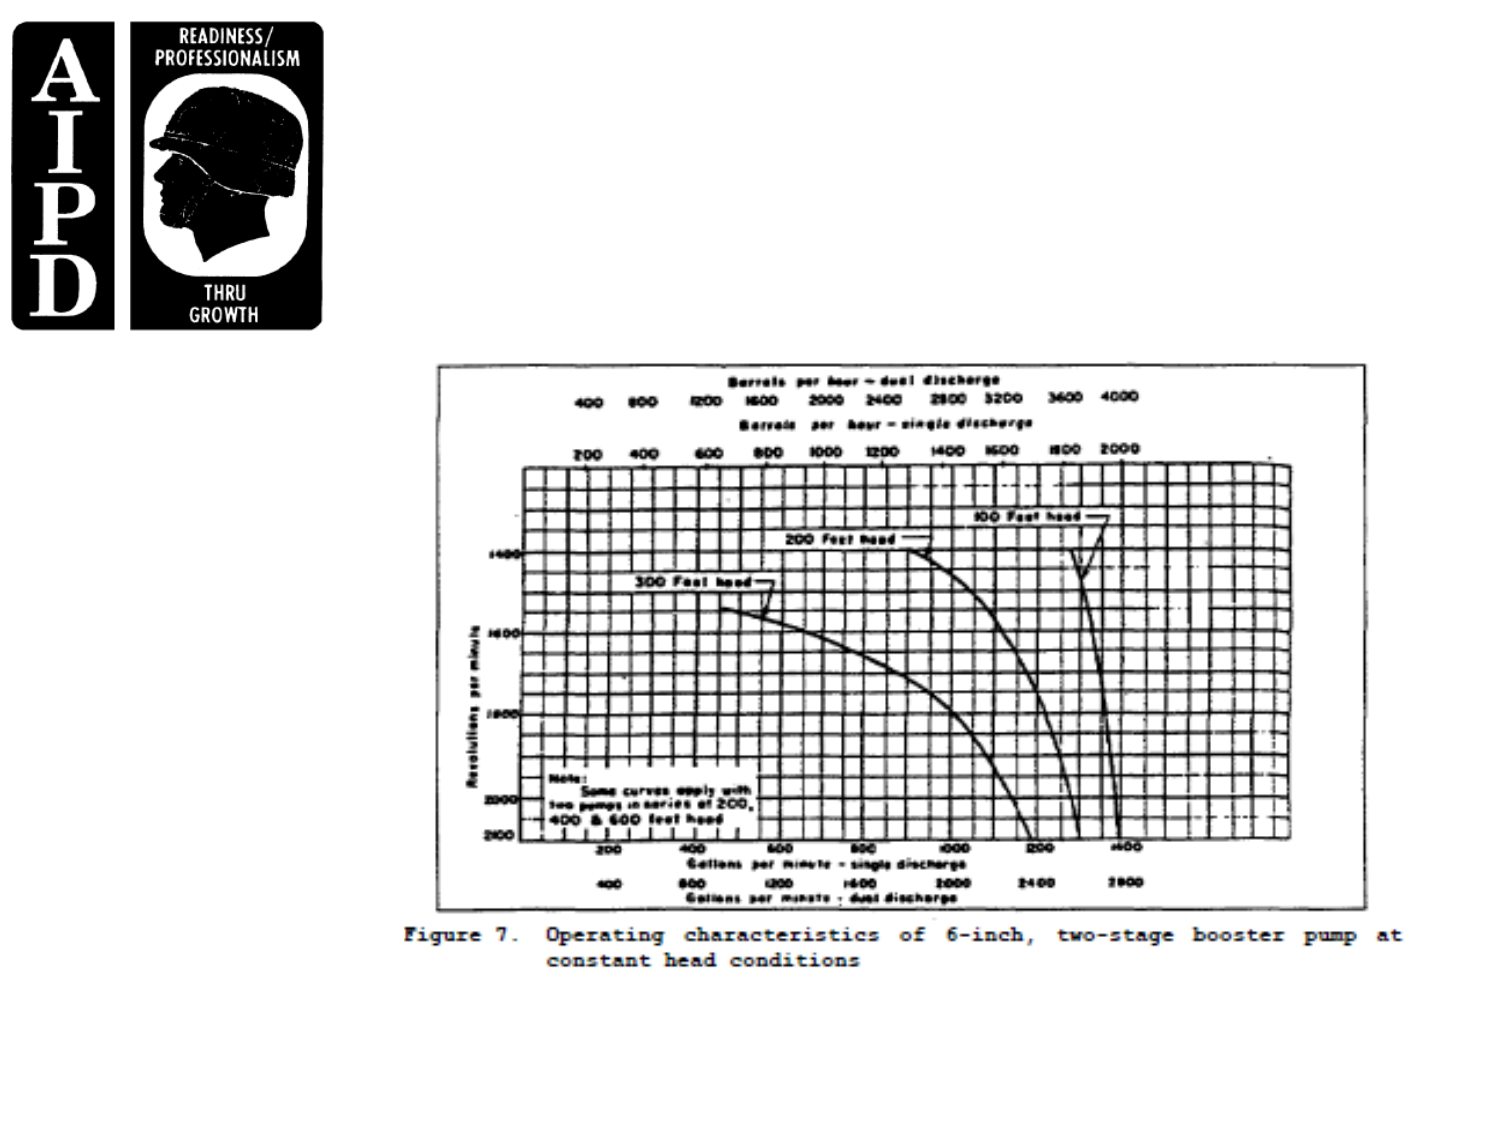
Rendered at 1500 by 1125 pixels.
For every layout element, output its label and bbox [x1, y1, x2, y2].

picture [404, 345, 1429, 988]
picture [0, 12, 343, 338]
